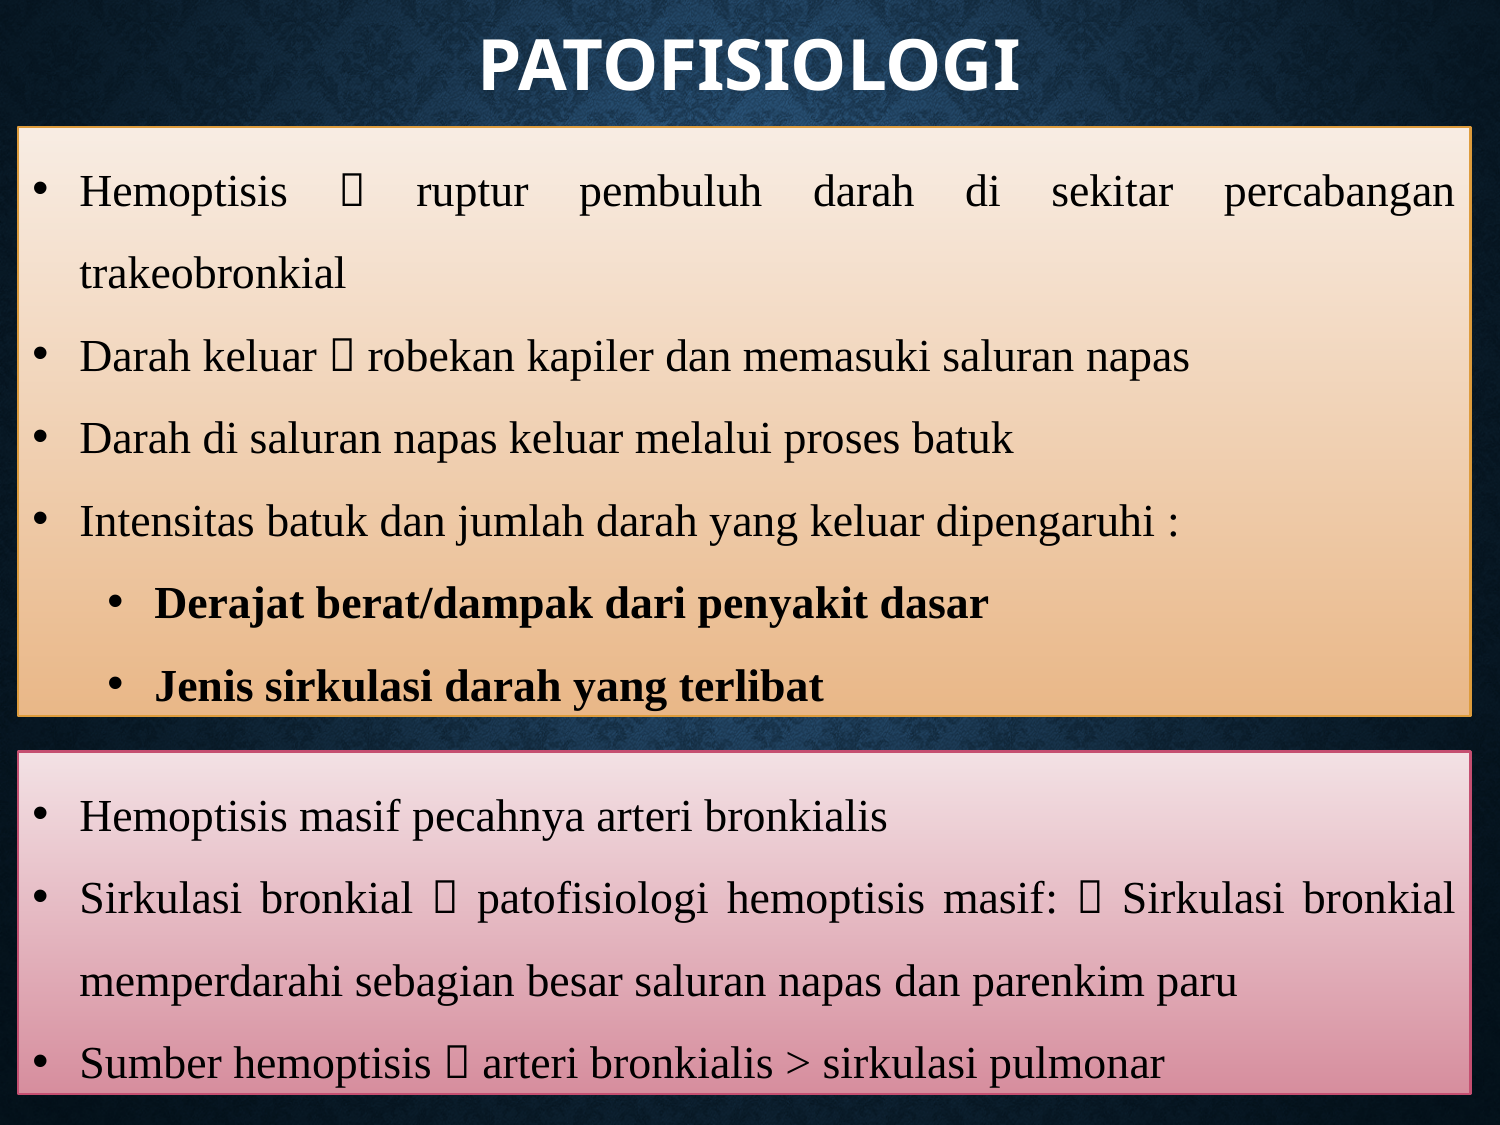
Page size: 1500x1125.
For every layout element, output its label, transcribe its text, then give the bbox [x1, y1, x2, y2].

text_box Hemoptisis masif pecahnya arteri bronkialis Sirkulasi bronkial  patofisiologi hemoptisis masif:  Sirkulasi bronkial memperdarahi sebagian besar saluran napas dan parenkim paru Sumber hemoptisis  arteri bronkialis > sirkulasi pulmonar [17, 750, 1472, 1095]
text_box Hemoptisis  ruptur pembuluh darah di sekitar percabangan trakeobronkial Darah keluar  robekan kapiler dan memasuki saluran napas Darah di saluran napas keluar melalui proses batuk Intensitas batuk dan jumlah darah yang keluar dipengaruhi : Derajat berat/dampak dari penyakit dasar Jenis sirkulasi darah yang terlibat [17, 126, 1472, 717]
title PATOFISIOLOGI [112, 7, 1387, 126]
